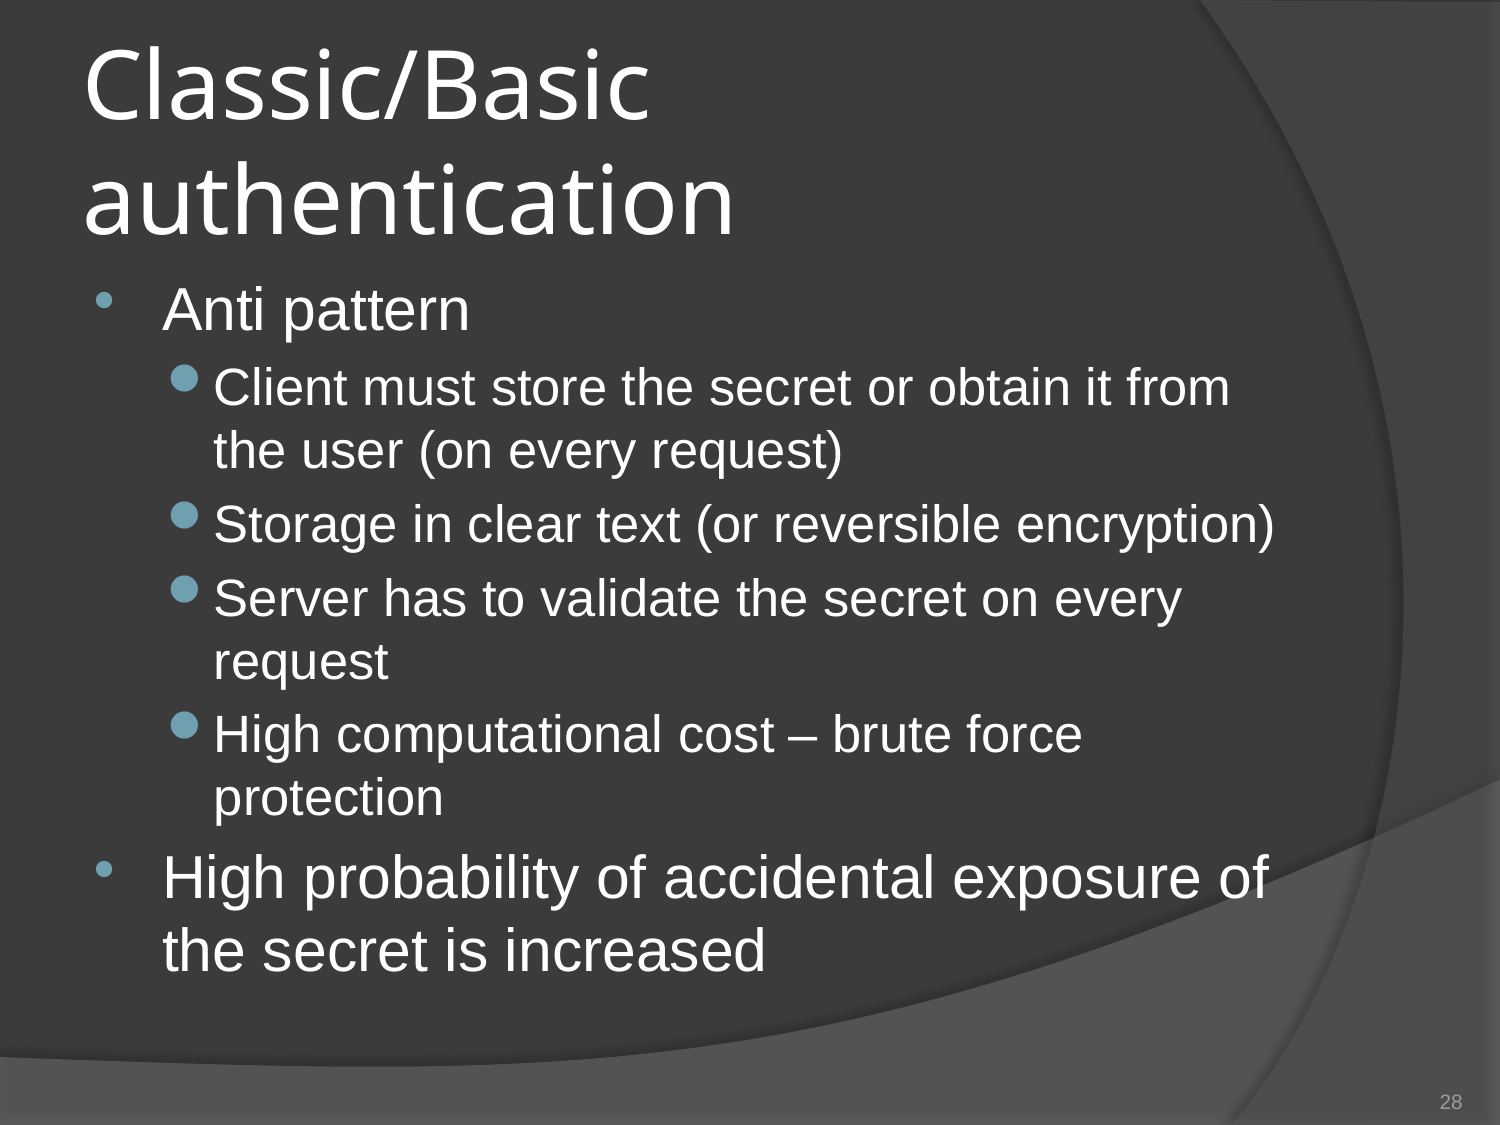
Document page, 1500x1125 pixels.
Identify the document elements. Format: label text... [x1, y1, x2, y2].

slide_number 28 [1337, 1053, 1463, 1114]
list Anti pattern Client must store the secret or obtain it from the user (on every request) Storage in clear text (or reversible encryption) Server has to validate the secret on every request High computational cost – brute force protection High probability of accidental exposure of the secret is increased [75, 262, 1300, 1005]
title Classic/Basic authentication [75, 45, 1300, 233]
